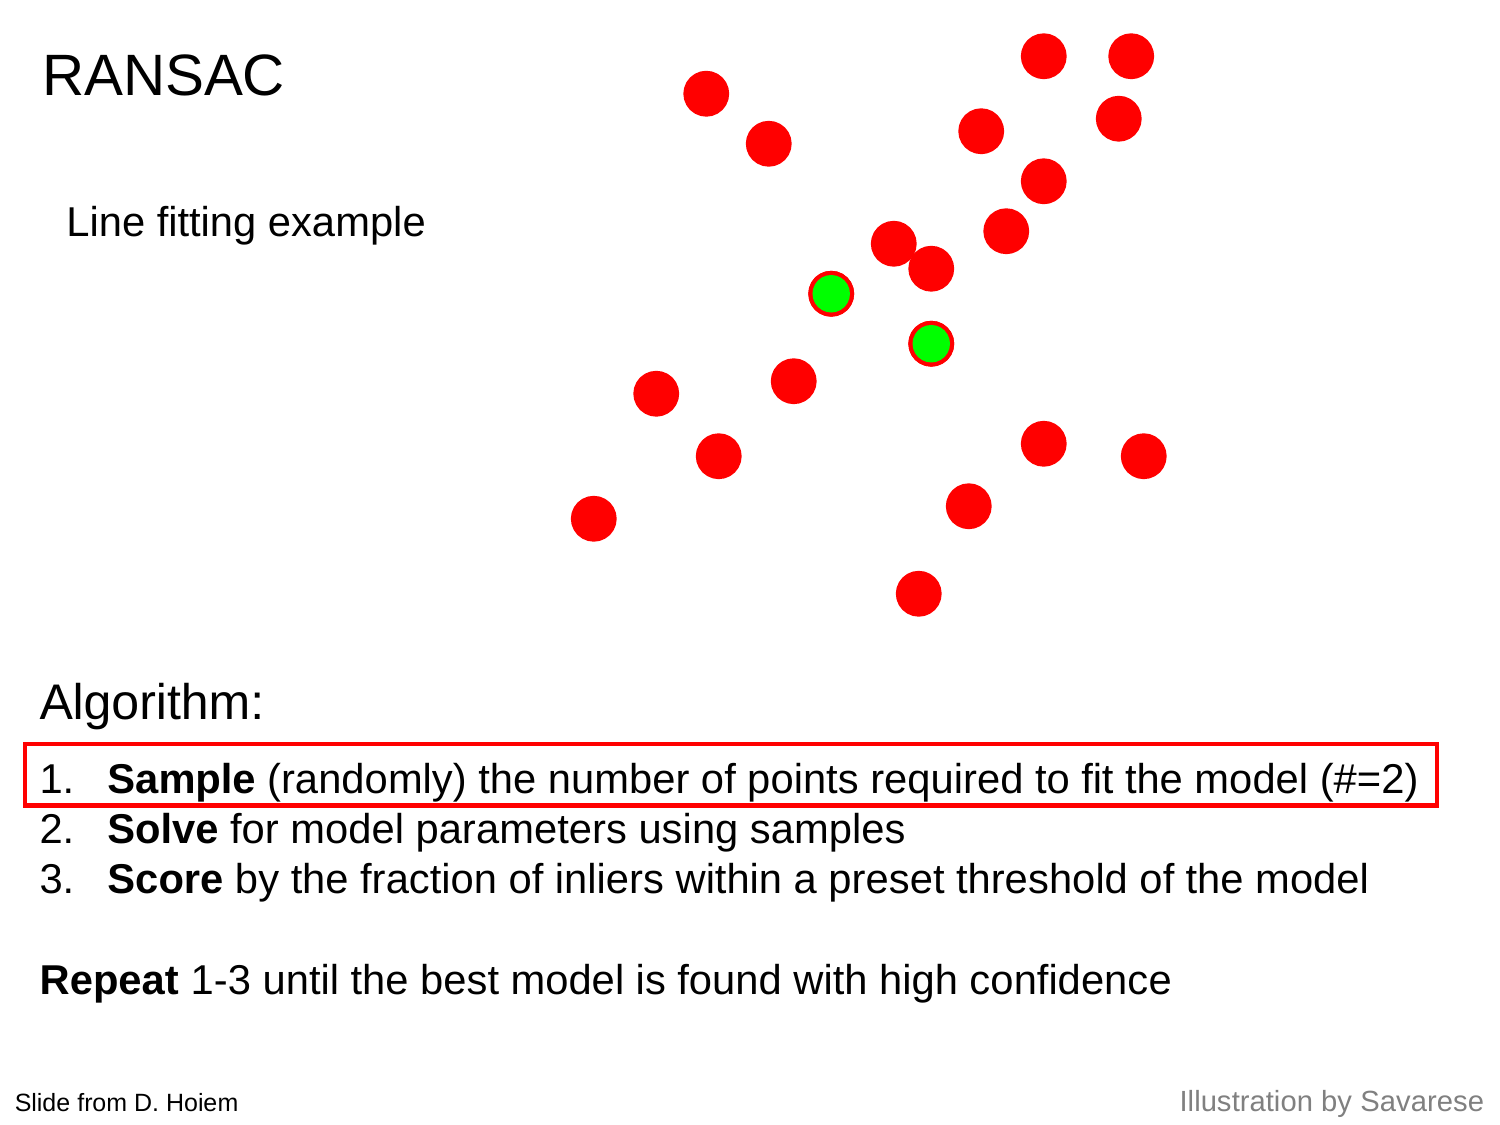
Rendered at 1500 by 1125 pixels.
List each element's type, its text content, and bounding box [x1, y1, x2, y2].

text_box [637, 375, 676, 413]
text_box [987, 212, 1026, 250]
text_box [1125, 437, 1163, 475]
text_box [1025, 37, 1063, 76]
text_box [575, 500, 613, 538]
text_box [875, 224, 913, 263]
text_box Illustration by Savarese [1164, 1074, 1500, 1125]
text_box Line fitting example [51, 187, 441, 253]
text_box [1100, 99, 1138, 138]
text_box [750, 125, 788, 163]
text_box Algorithm: Sample (randomly) the number of points required to fit the model (#=2) Solve for model parameters using samples Score by the fraction of inliers within a preset threshold of the model Repeat 1-3 until the best model is found with high confidence [24, 662, 1438, 1010]
text_box [699, 437, 738, 475]
text_box [812, 275, 850, 313]
text_box [912, 324, 951, 363]
text_box [912, 249, 951, 288]
text_box [1112, 37, 1150, 76]
text_box [687, 74, 726, 113]
text_box RANSAC [27, 29, 300, 115]
text_box [1025, 425, 1063, 463]
text_box [1025, 162, 1063, 201]
text_box [774, 362, 813, 400]
text_box Slide from D. Hoiem [0, 1079, 288, 1125]
text_box [962, 112, 1000, 150]
text_box [900, 575, 938, 613]
text_box [950, 487, 988, 526]
